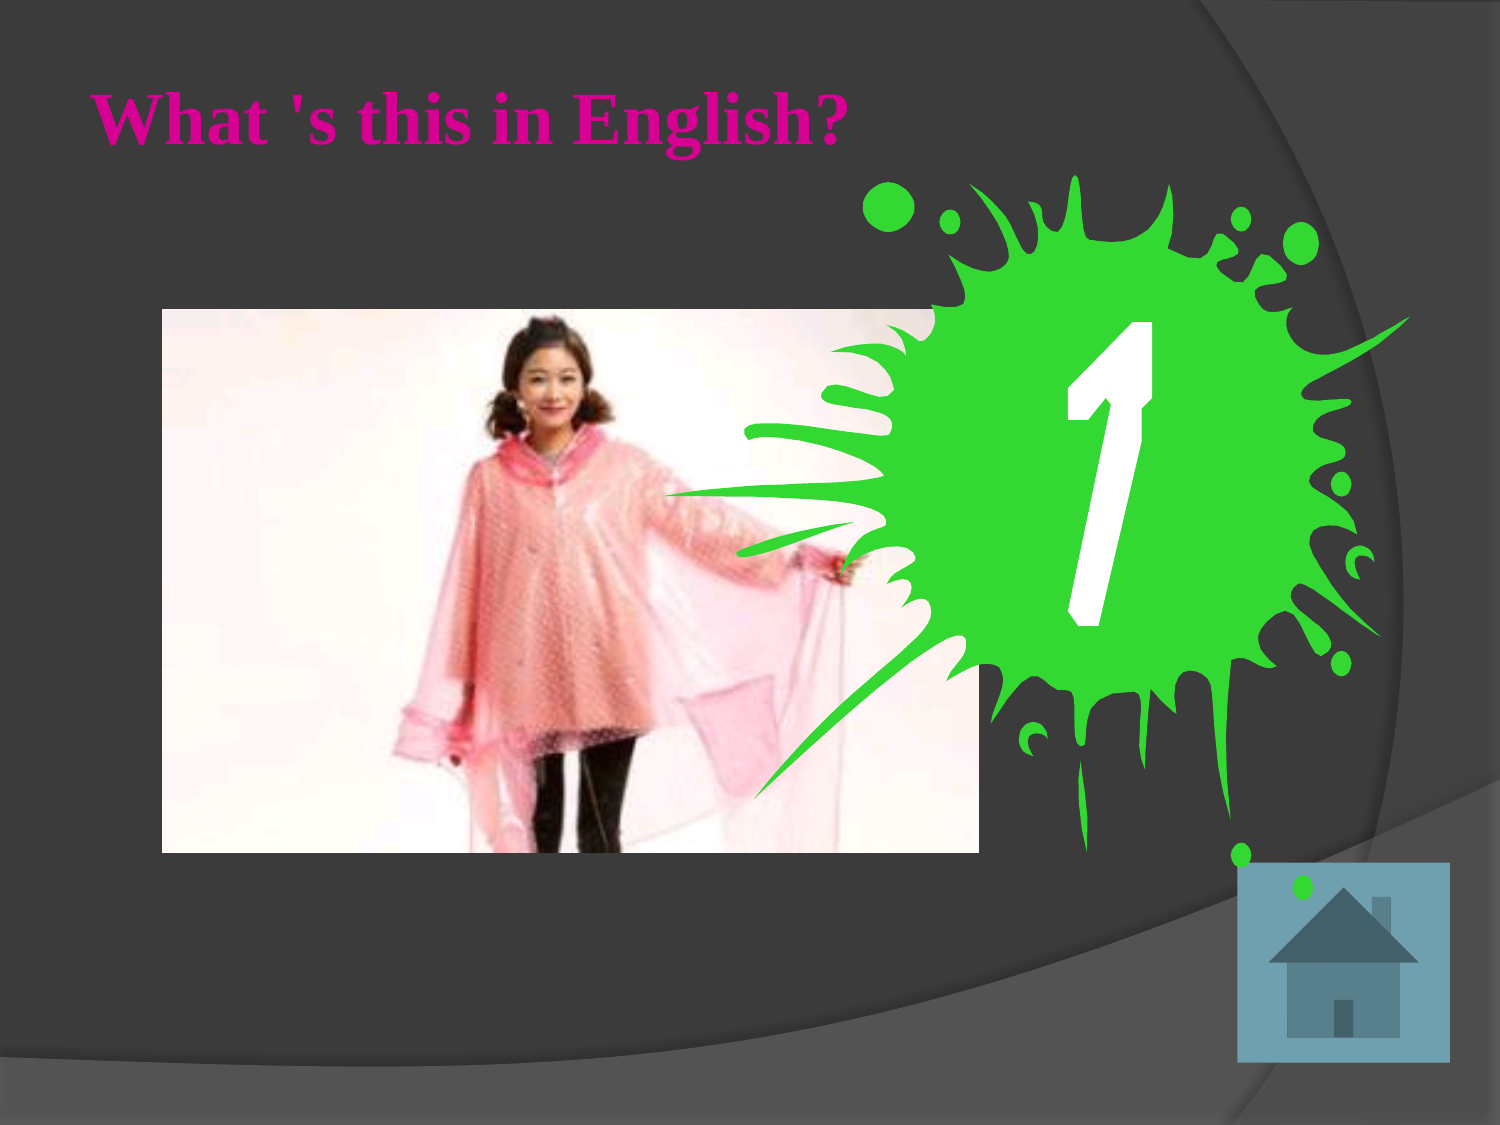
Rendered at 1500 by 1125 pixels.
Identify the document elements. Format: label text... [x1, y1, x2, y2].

text_box [1237, 862, 1450, 1063]
picture [162, 309, 654, 853]
picture [662, 174, 1411, 901]
text_box What 's this in English? [74, 62, 1362, 168]
